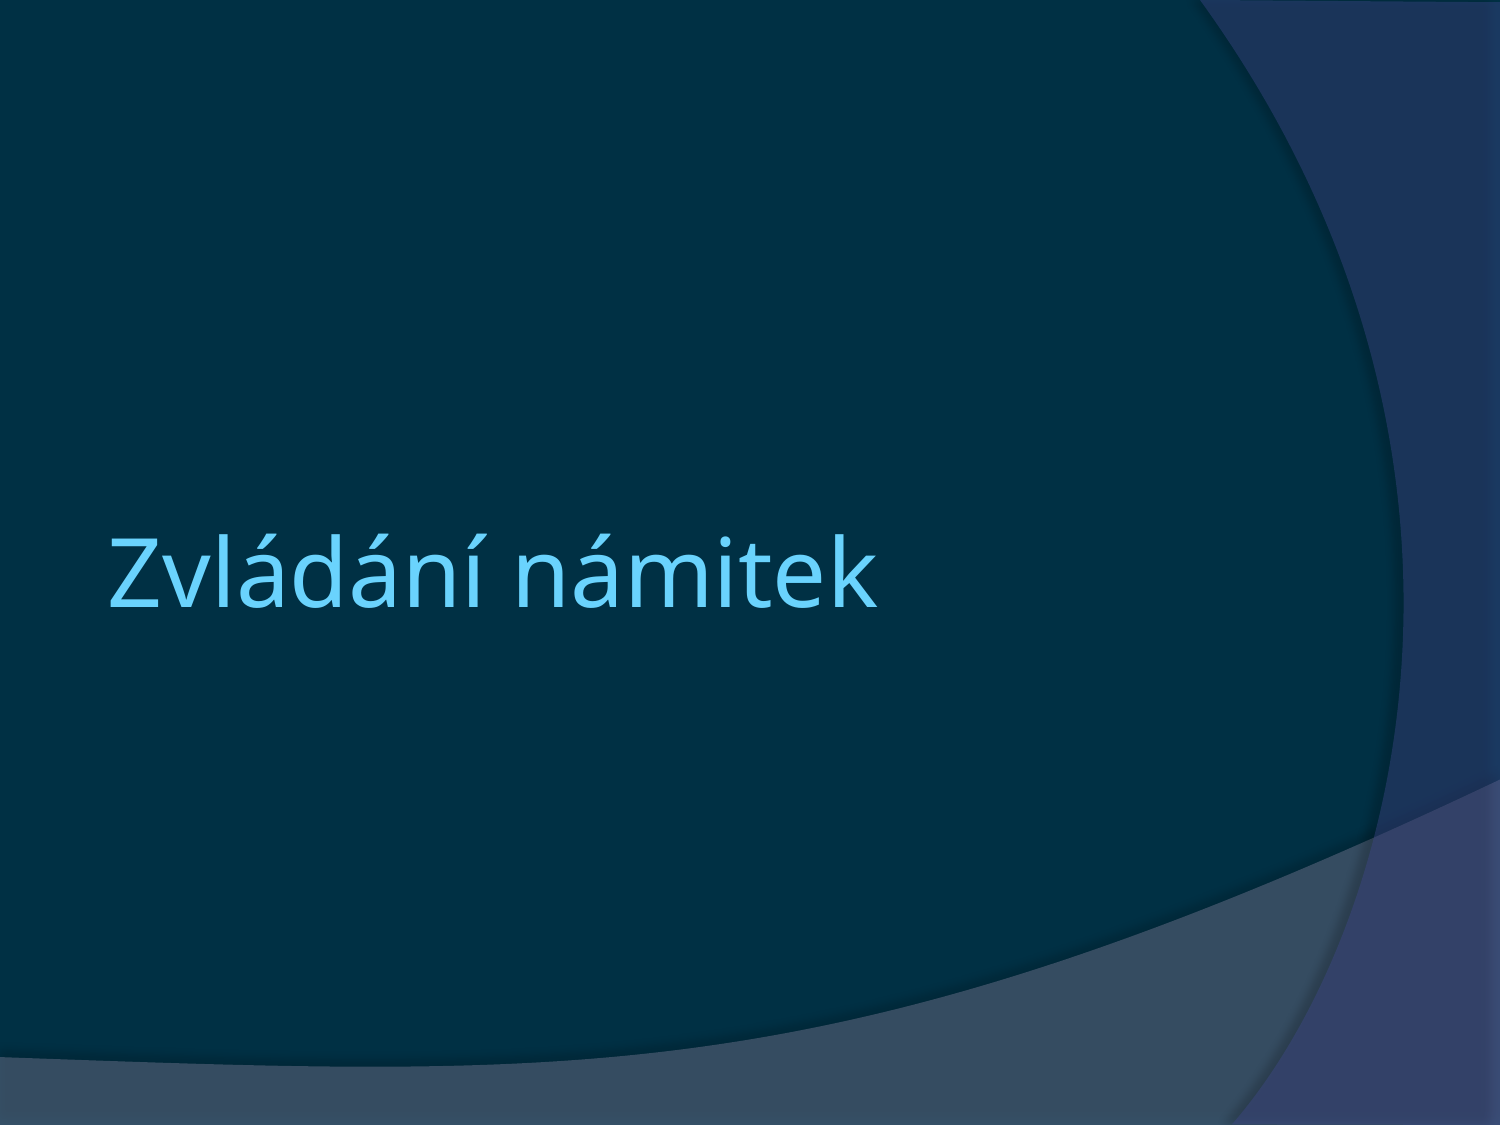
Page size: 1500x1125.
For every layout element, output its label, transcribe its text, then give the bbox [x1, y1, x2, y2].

title Zvládání námitek [100, 479, 1326, 658]
